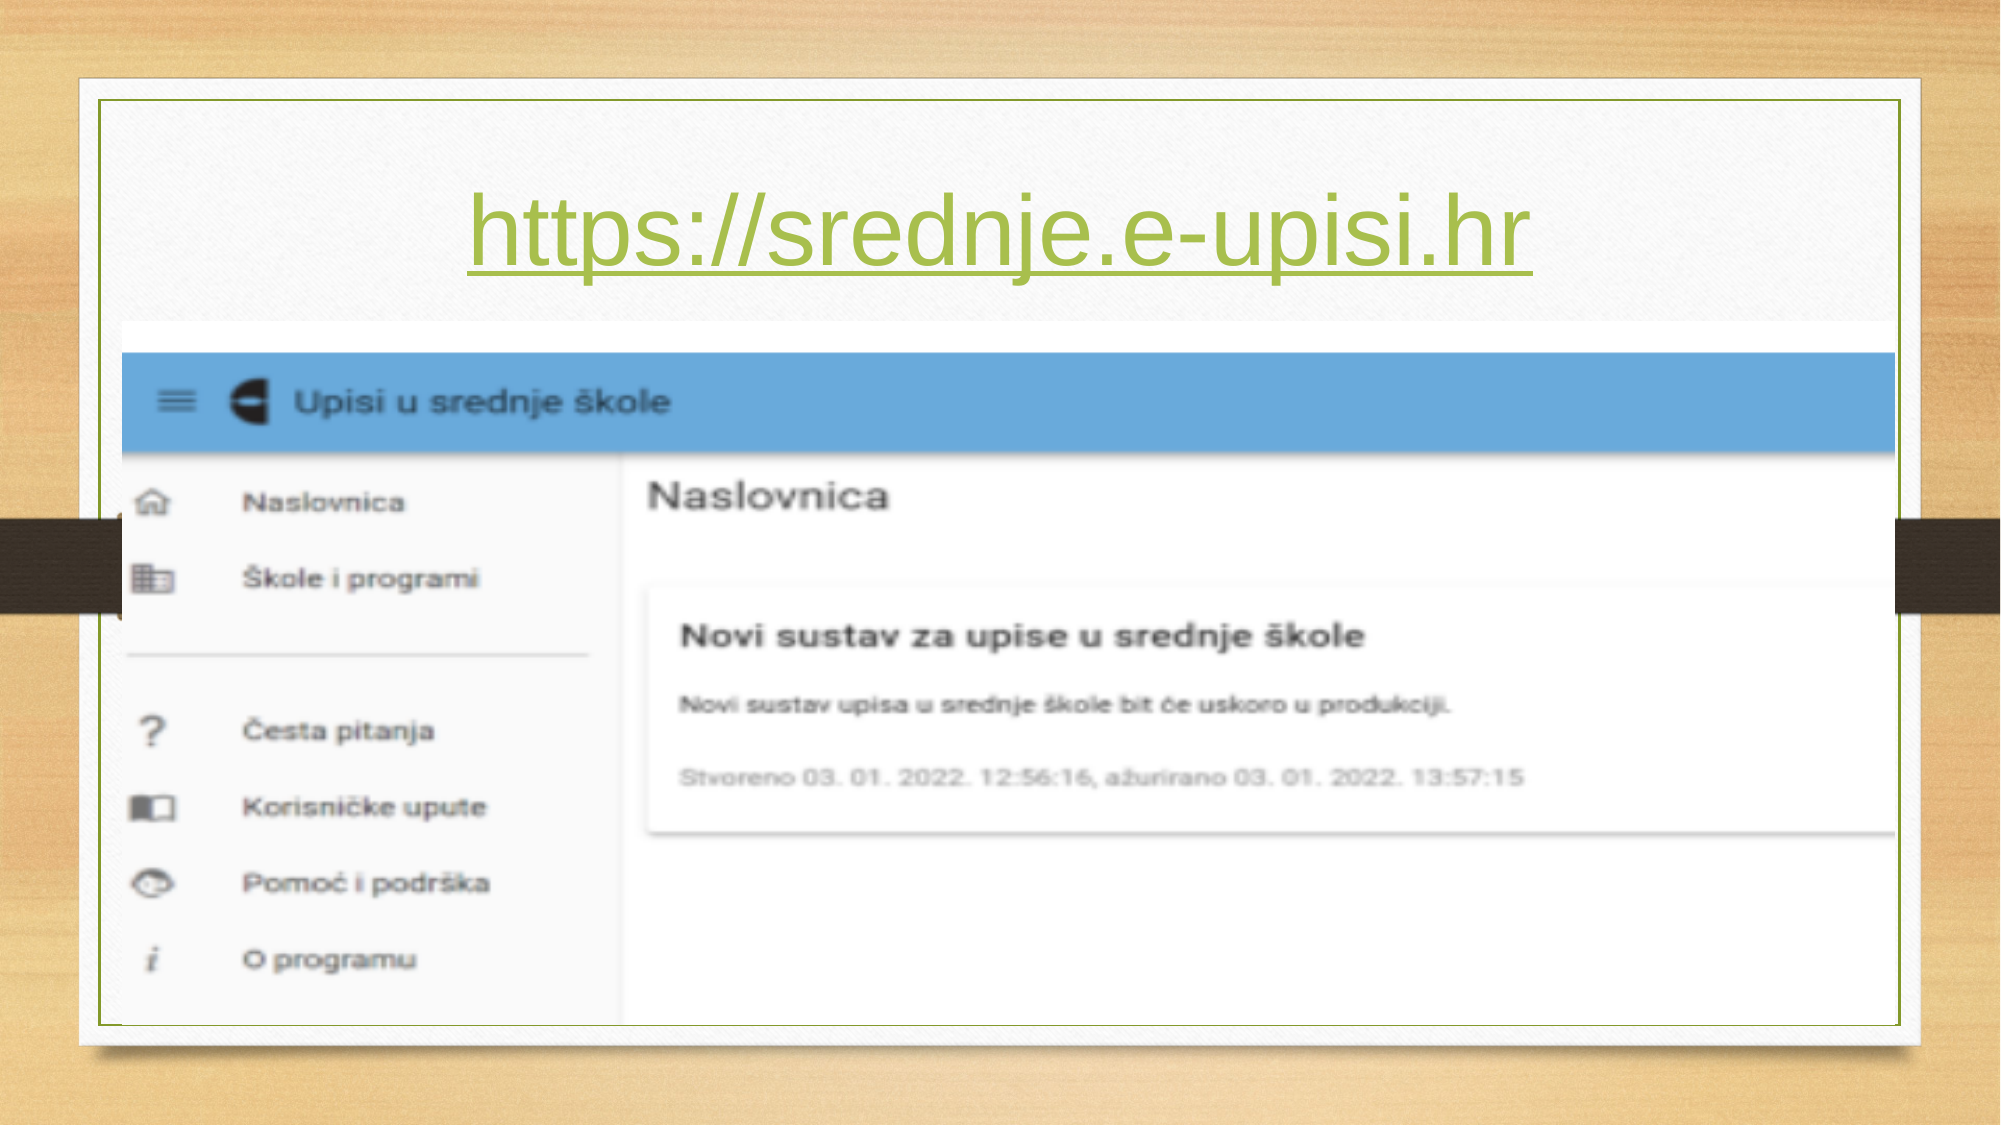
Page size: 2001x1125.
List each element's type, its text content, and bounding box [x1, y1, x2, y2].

picture [0, 0, 2001, 1125]
title https://srednje.e-upisi.hr [212, 126, 1788, 320]
